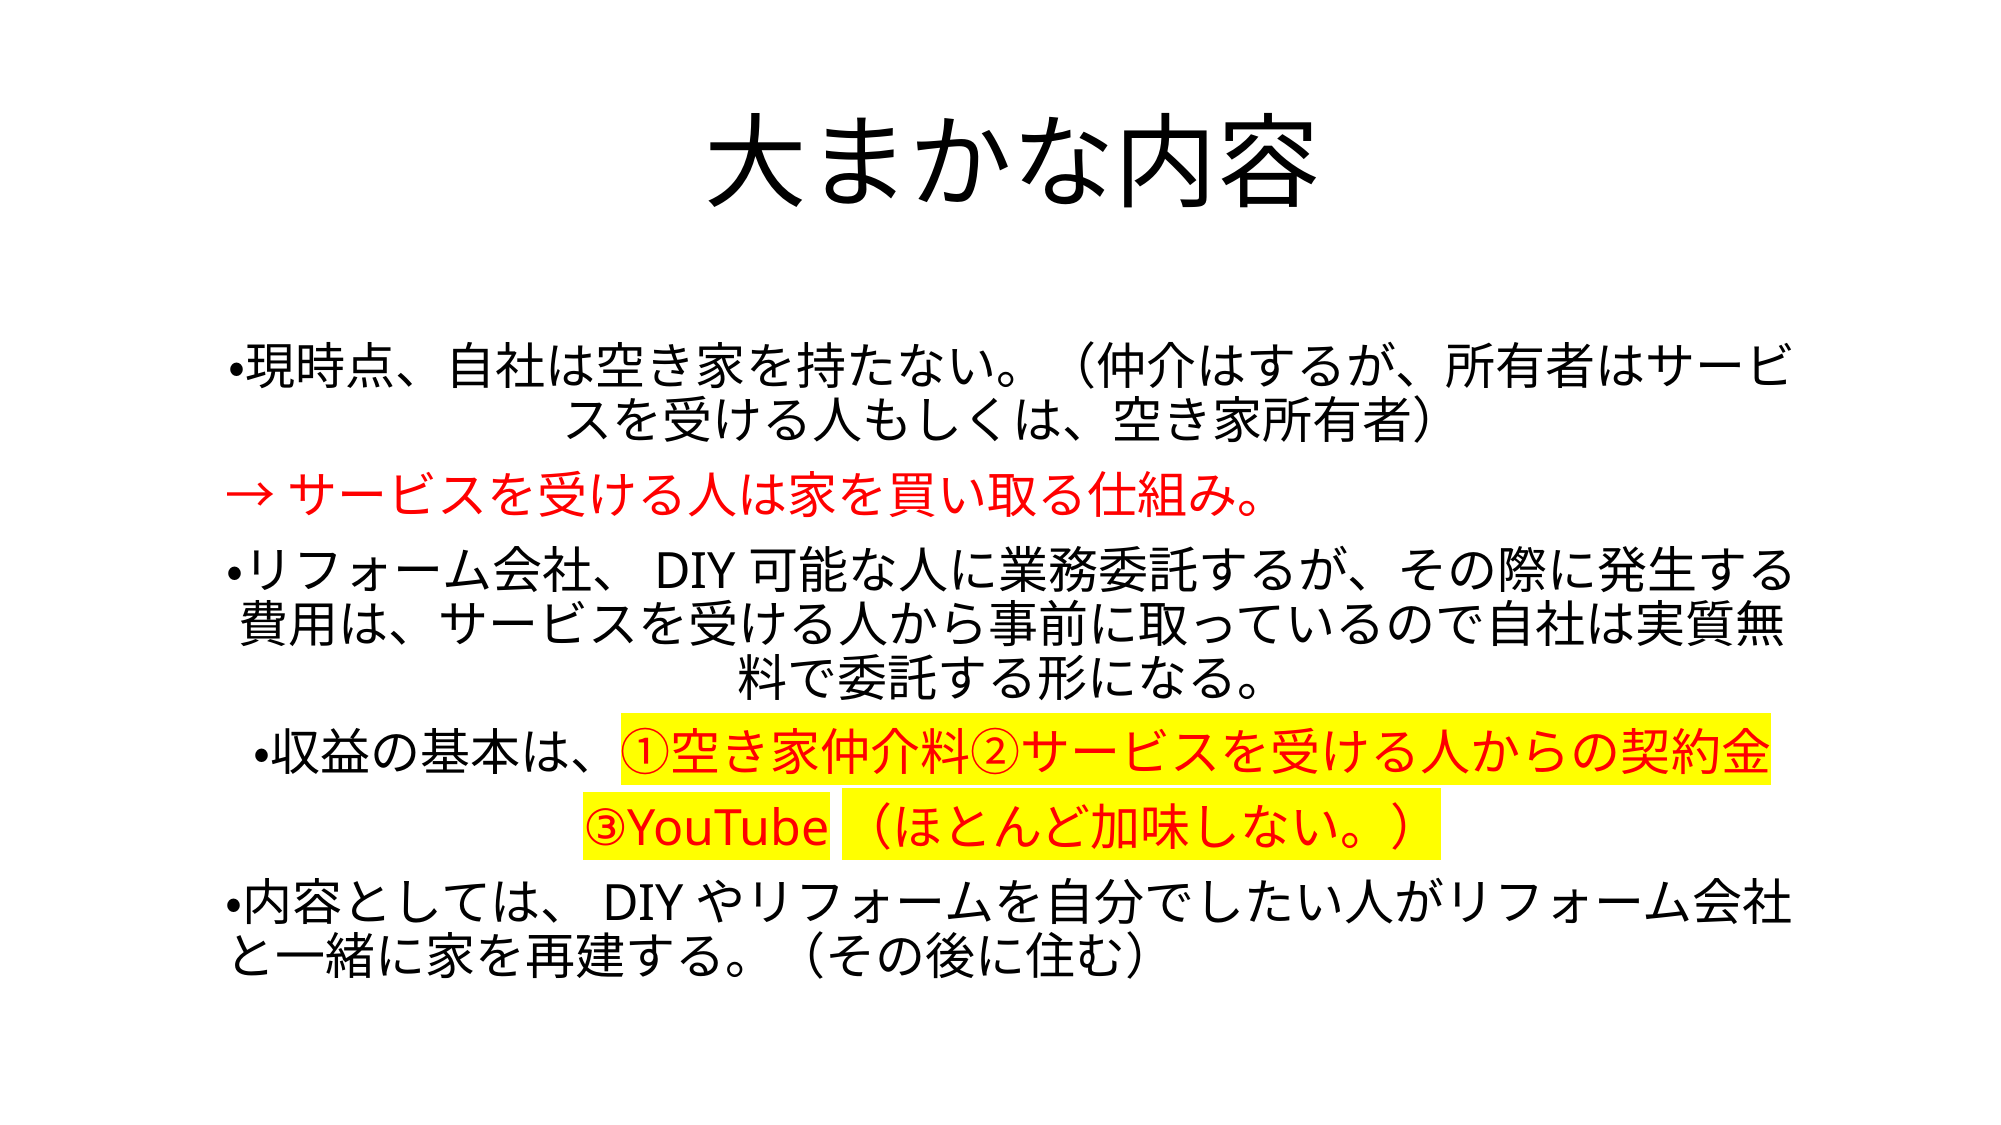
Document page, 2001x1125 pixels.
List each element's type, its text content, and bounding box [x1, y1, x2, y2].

subtitle ・現時点、自社は空き家を持たない。（仲介はするが、所有者はサービスを受ける人もしくは、空き家所有者） →サービスを受ける人は家を買い取る仕組み。 ・リフォーム会社、DIY可能な人に業務委託するが、その際に発生する費用は、サービスを受ける人から事前に取っているので自社は実質無料で委託する形になる。 ・収益の基本は、①空き家仲介料②サービスを受ける人からの契約金 ③YouTube（ほとんど加味しない。） ・内容としては、DIYやリフォームを自分でしたい人がリフォーム会社と一緒に家を再建する。（その後に住む） [210, 333, 1814, 1125]
title 大まかな内容 [262, 83, 1762, 234]
